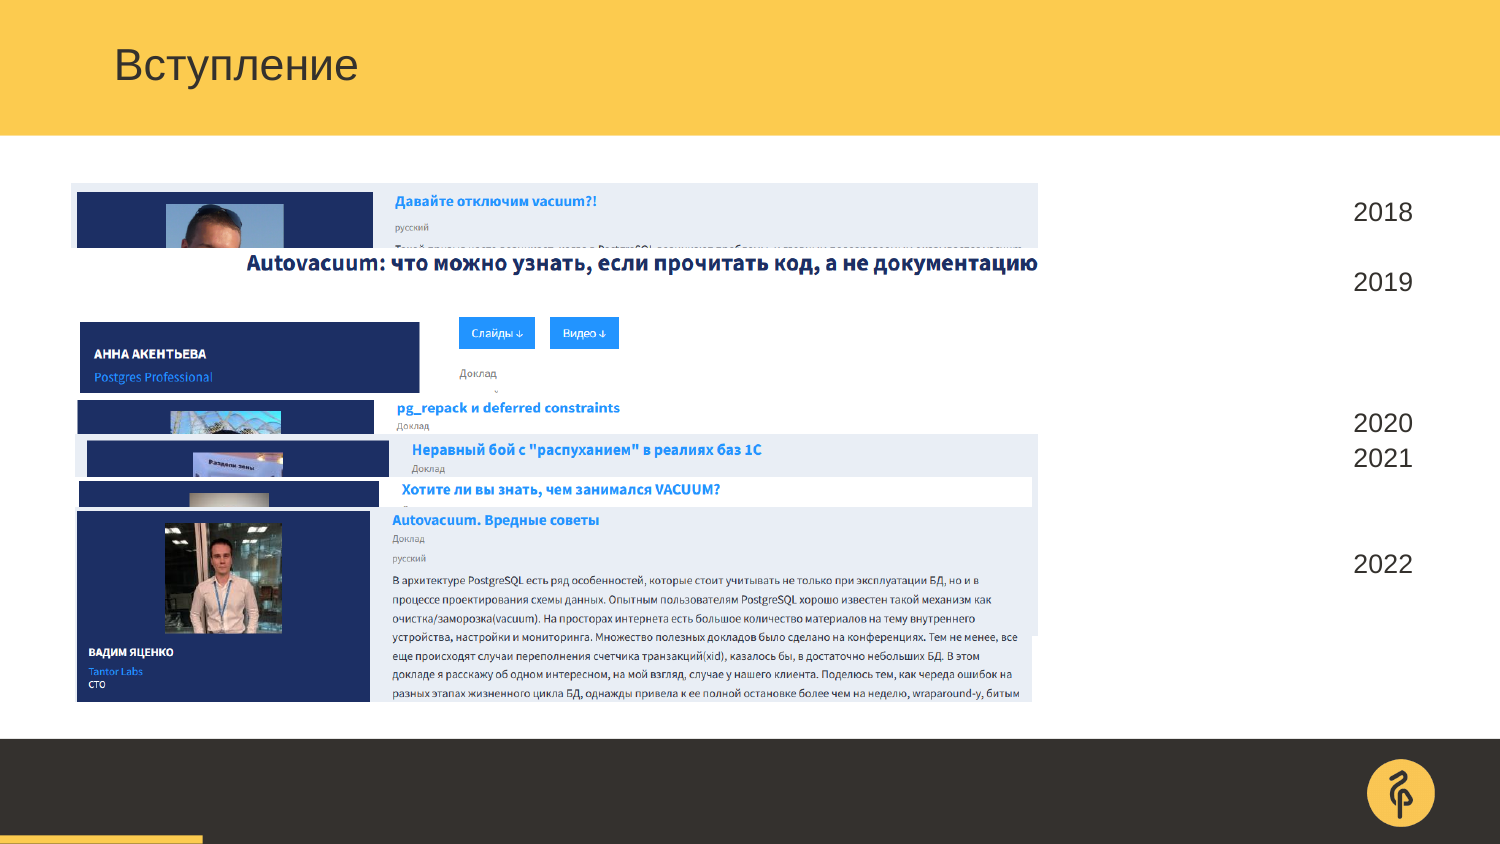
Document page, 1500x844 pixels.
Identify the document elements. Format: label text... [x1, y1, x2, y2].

text_box [0, 833, 205, 844]
picture [69, 183, 1048, 703]
list 2018 2019 2020 2021 2022 [1036, 183, 1429, 697]
picture [1367, 759, 1435, 827]
title Вступление [98, 0, 1420, 132]
